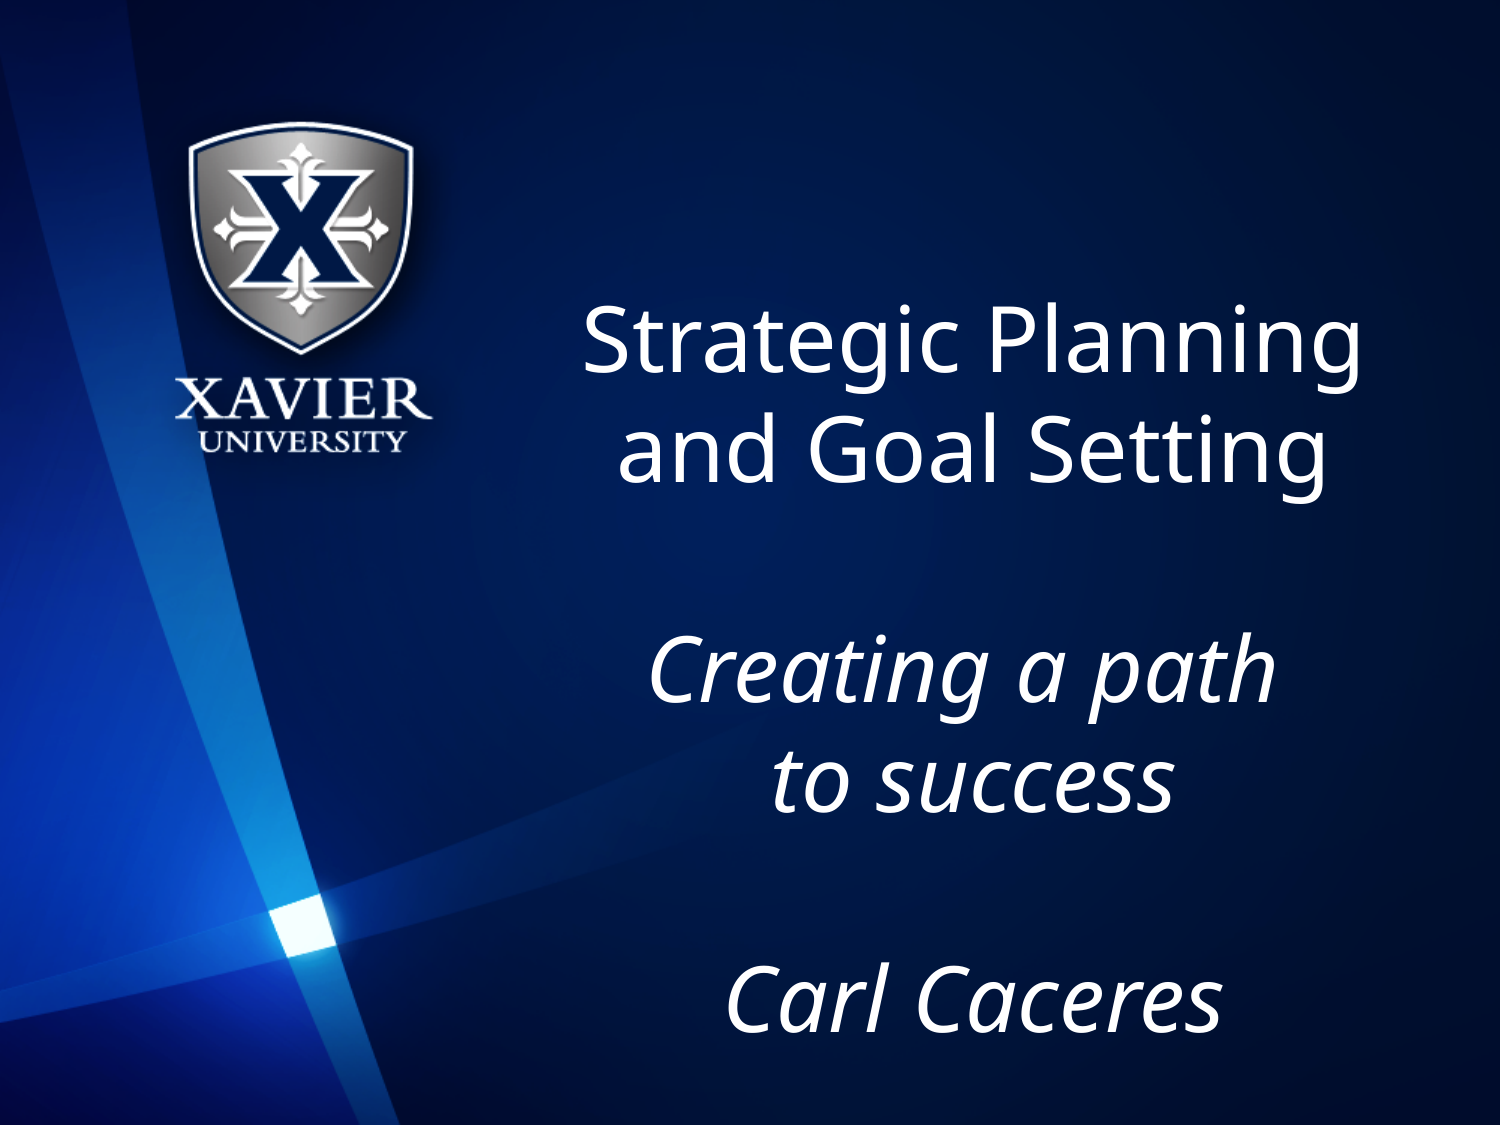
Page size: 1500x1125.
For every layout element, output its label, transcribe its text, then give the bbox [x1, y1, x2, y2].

title Strategic Planning and Goal Setting Creating a path to success Carl Caceres [336, 273, 1500, 515]
picture [0, 0, 1500, 1125]
